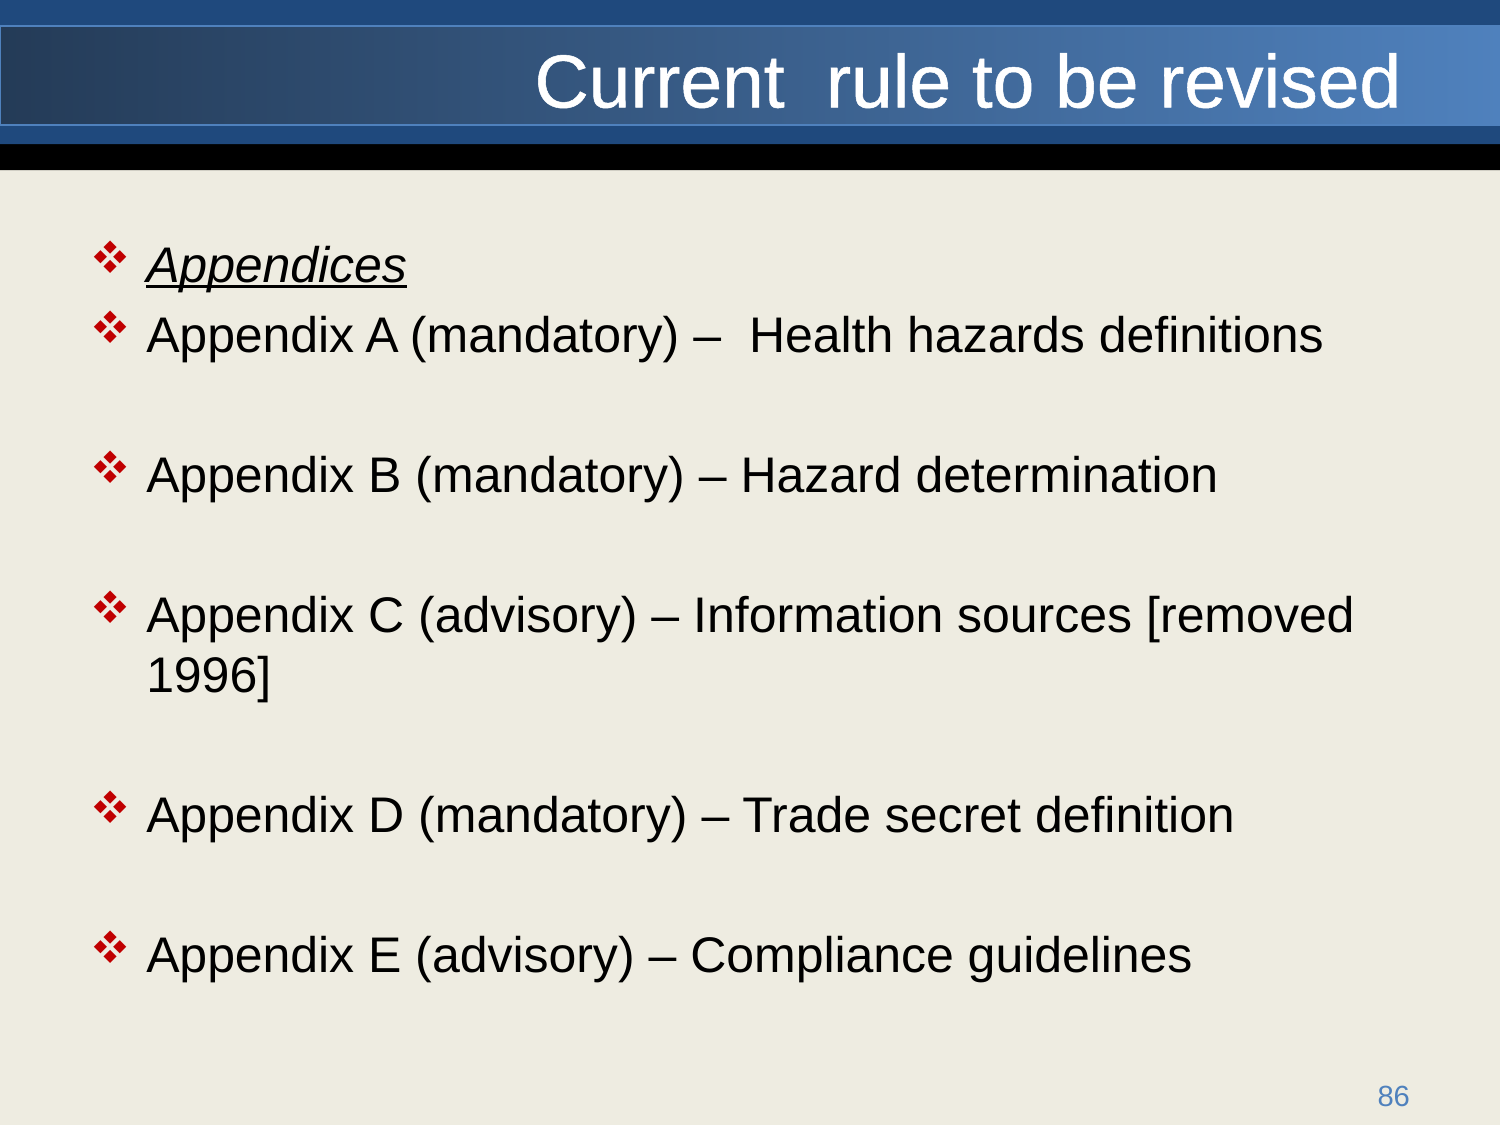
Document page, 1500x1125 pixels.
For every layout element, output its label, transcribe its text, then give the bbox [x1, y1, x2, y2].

title Current rule to be revised [312, 33, 1438, 122]
slide_number 86 [1074, 1069, 1426, 1111]
list Appendices Appendix A (mandatory) – Health hazards definitions Appendix B (mandatory) – Hazard determination Appendix C (advisory) – Information sources [removed 1996] Appendix D (mandatory) – Trade secret definition Appendix E (advisory) – Compliance guidelines [74, 224, 1426, 1050]
